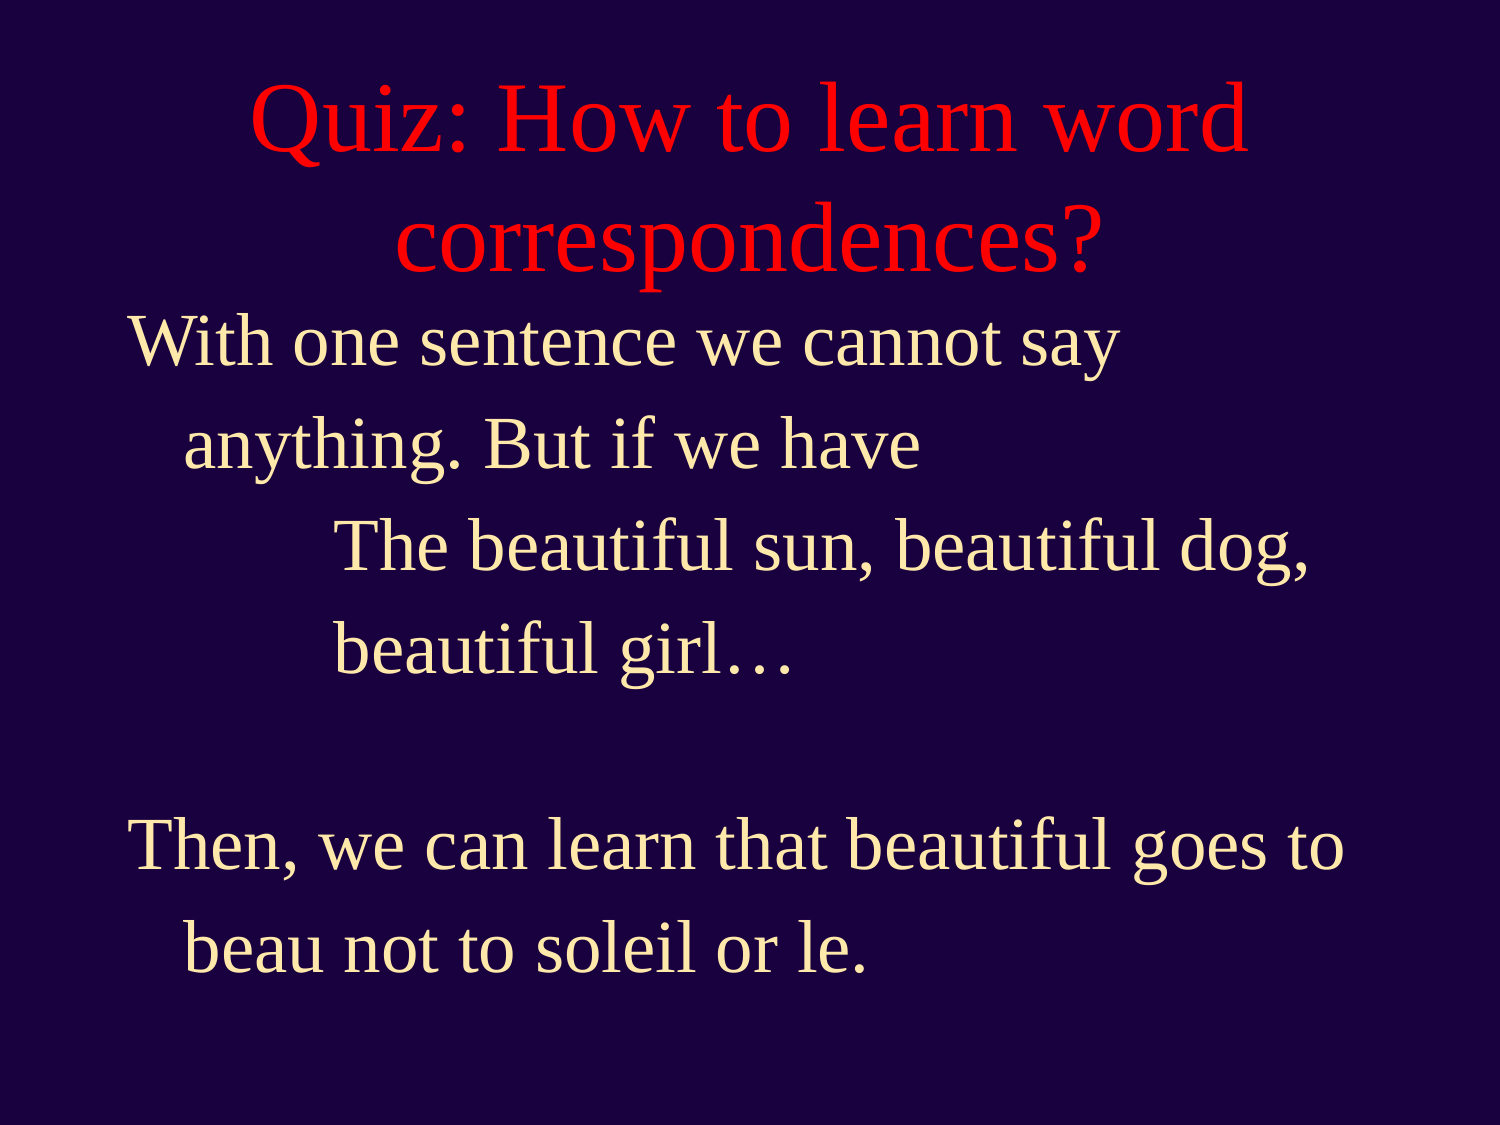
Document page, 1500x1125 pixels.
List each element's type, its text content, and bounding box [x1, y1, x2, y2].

title Quiz: How to learn word correspondences? [112, 99, 1388, 243]
list With one sentence we cannot say anything. But if we have The beautiful sun, beautiful dog, beautiful girl… Then, we can learn that beautiful goes to beau not to soleil or le. [112, 270, 1388, 1000]
